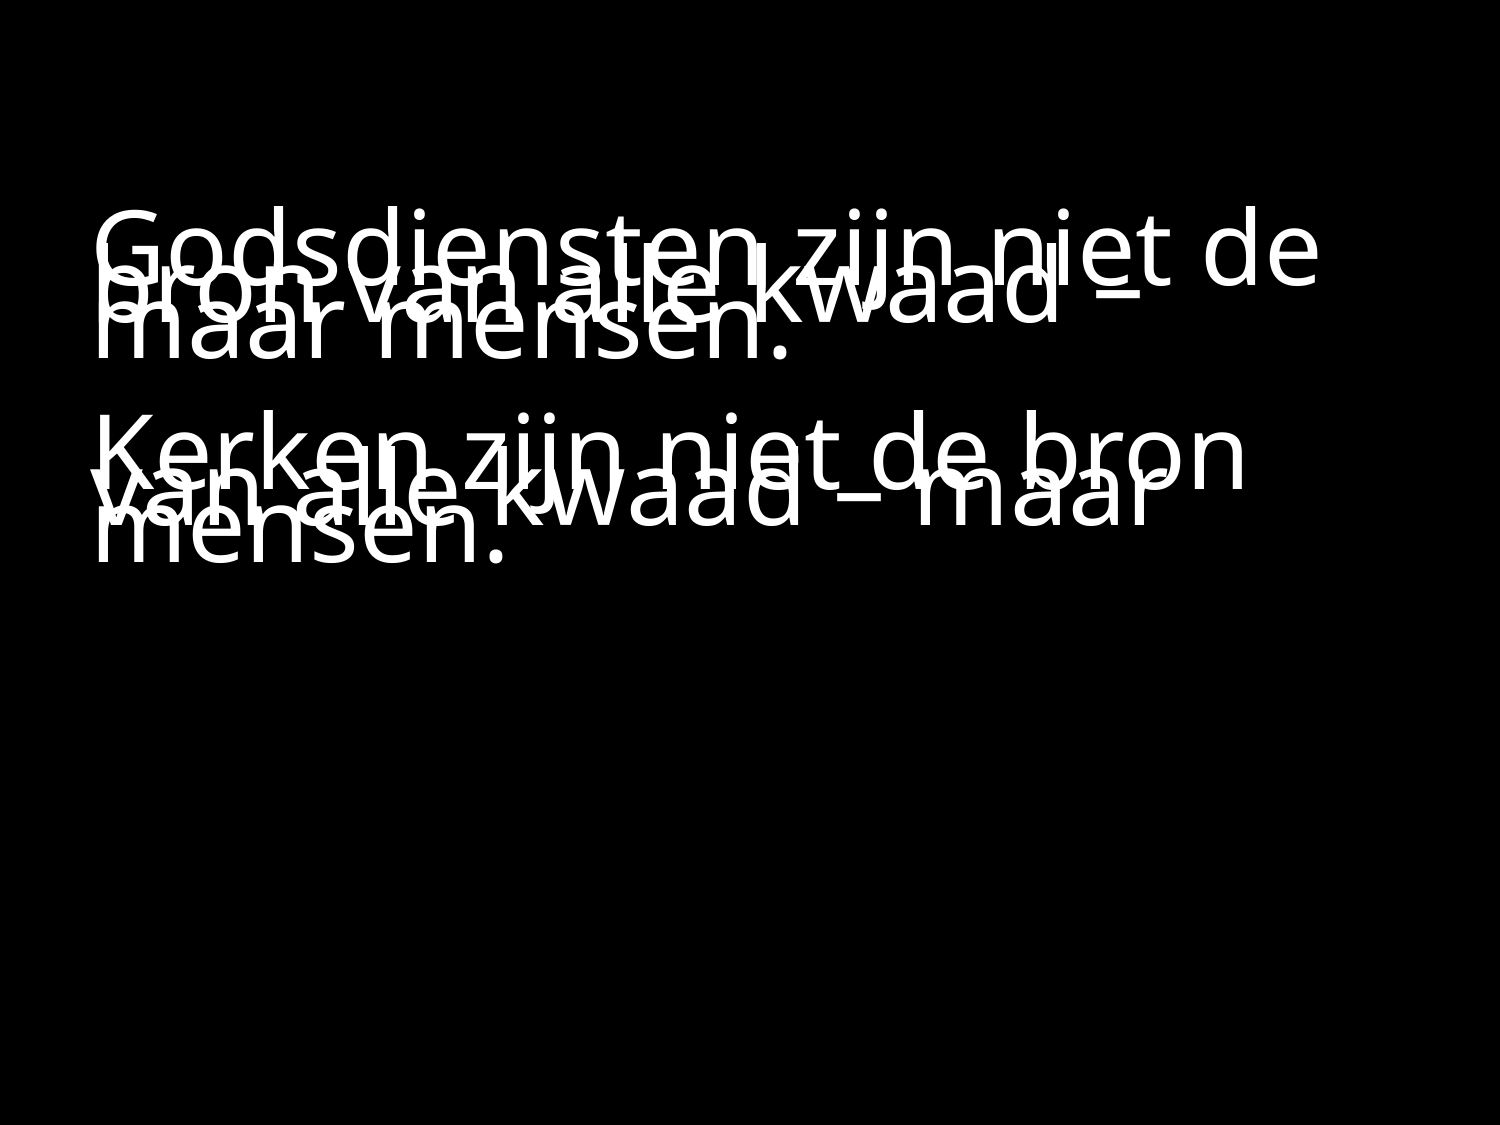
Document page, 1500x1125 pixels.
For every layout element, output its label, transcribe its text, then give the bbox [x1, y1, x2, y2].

list Godsdiensten zijn niet de bron van alle kwaad – maar mensen. Kerken zijn niet de bron van alle kwaad – maar mensen. [75, 262, 1425, 1005]
title [75, 45, 1425, 233]
